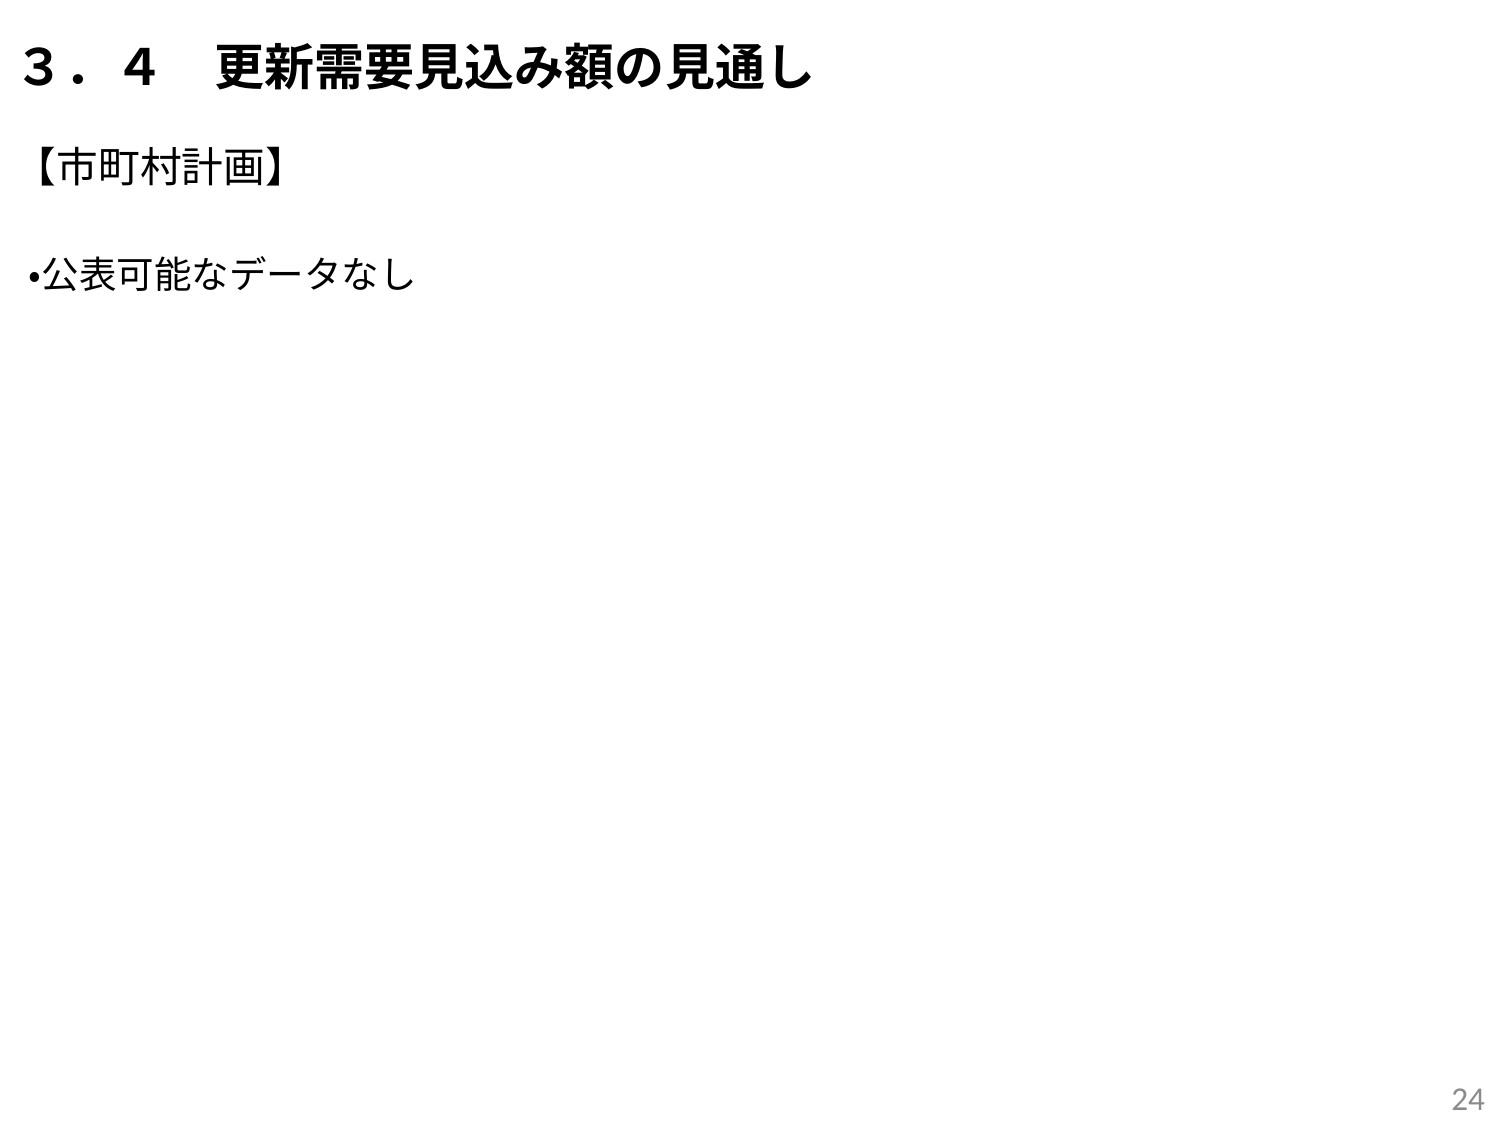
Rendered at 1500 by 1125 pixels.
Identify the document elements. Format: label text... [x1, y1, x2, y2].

slide_number 24 [1162, 1067, 1500, 1125]
text_box ・公表可能なデータなし [14, 243, 1455, 304]
text_box ３．４ 更新需要見込み額の見通し 【市町村計画】 [0, 28, 1500, 198]
